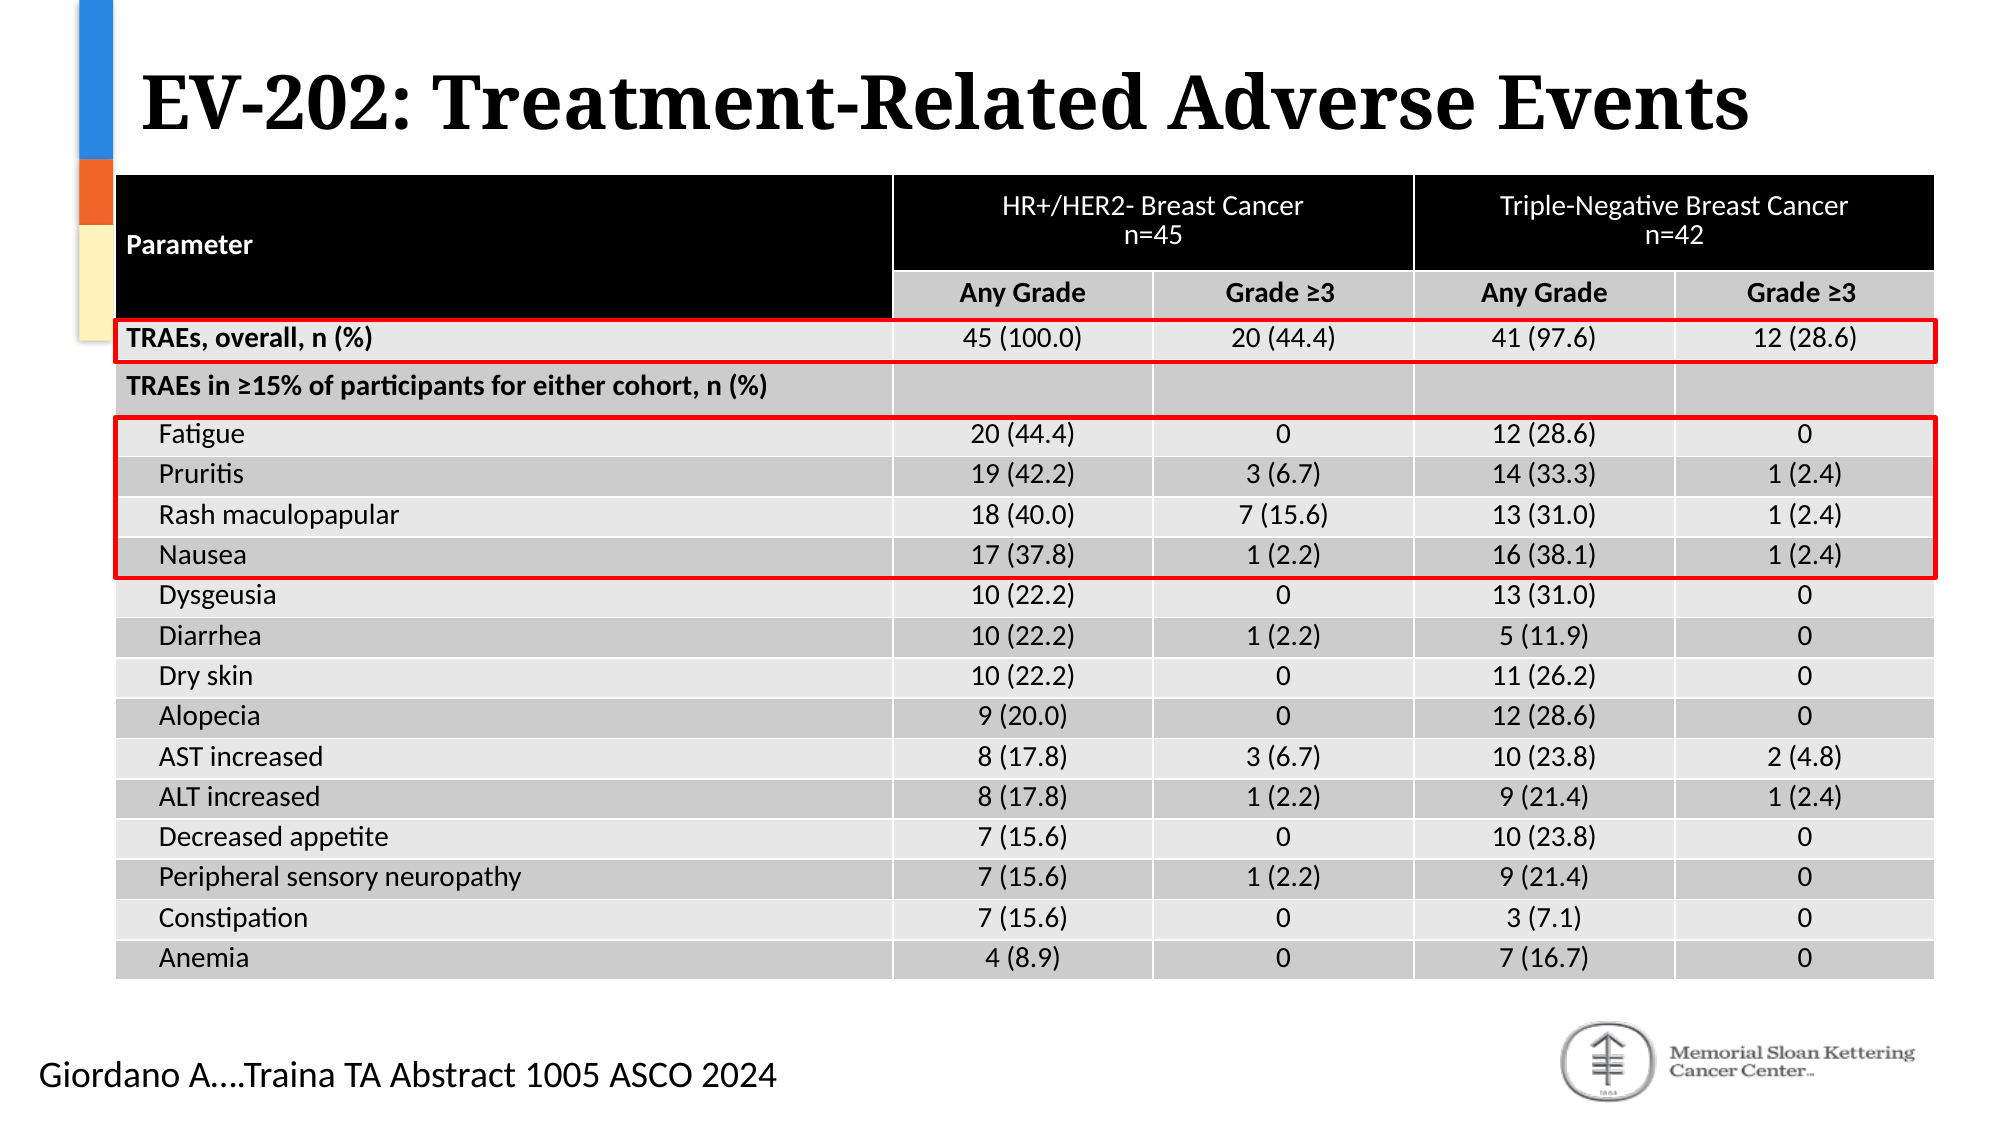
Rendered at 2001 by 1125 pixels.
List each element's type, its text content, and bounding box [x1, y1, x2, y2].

table_cell Decreased appetite [116, 820, 892, 858]
table_cell 4 (8.9) [894, 941, 1152, 979]
table_cell Any Grade [894, 272, 1152, 318]
table_cell 10 (23.8) [1415, 739, 1674, 778]
table_cell Dry skin [116, 659, 892, 697]
table_cell 0 [1676, 860, 1934, 899]
table_cell Peripheral sensory neuropathy [116, 860, 892, 899]
title EV-202: Treatment-Related Adverse Events [126, 35, 1927, 152]
table_cell ALT increased [116, 780, 892, 818]
table_cell 8 (17.8) [894, 780, 1152, 818]
table_cell 0 [1154, 820, 1413, 858]
table_cell 0 [1676, 941, 1934, 979]
table_cell Anemia [116, 941, 892, 979]
table_cell 0 [1154, 941, 1413, 979]
table_cell TRAEs in ≥15% of participants for either cohort, n (%) [116, 364, 892, 415]
table_cell 1 (2.2) [1154, 618, 1413, 657]
table_cell 0 [1154, 659, 1413, 697]
table_cell 7 (16.7) [1415, 941, 1674, 979]
table_cell [1154, 364, 1413, 415]
table_cell 9 (20.0) [894, 699, 1152, 738]
table_header Triple-Negative Breast Cancer n=42 [1415, 175, 1934, 270]
table_cell 0 [1154, 900, 1413, 939]
table_cell 10 (22.2) [894, 659, 1152, 697]
table_cell Any Grade [1415, 272, 1674, 318]
table_cell 0 [1676, 580, 1934, 617]
table_cell [1676, 364, 1934, 415]
table_cell 0 [1676, 900, 1934, 939]
table_cell Alopecia [116, 699, 892, 738]
table_cell 11 (26.2) [1415, 659, 1674, 697]
table_cell 2 (4.8) [1676, 739, 1934, 778]
text_box Giordano A….Traina TA Abstract 1005 ASCO 2024 [24, 1042, 978, 1103]
table_cell 9 (21.4) [1415, 780, 1674, 818]
table_cell [1415, 364, 1674, 415]
text_box [113, 318, 1938, 364]
table_cell Diarrhea [116, 618, 892, 657]
table_cell 1 (2.2) [1154, 780, 1413, 818]
table_cell 0 [1676, 659, 1934, 697]
table_cell 10 (22.2) [894, 618, 1152, 657]
table_cell 0 [1154, 699, 1413, 738]
table_cell 13 (31.0) [1415, 580, 1674, 617]
table_cell 0 [1676, 820, 1934, 858]
table_cell 10 (22.2) [894, 580, 1152, 617]
text_box [113, 416, 1938, 580]
table_cell [894, 364, 1152, 415]
table_cell 7 (15.6) [894, 860, 1152, 899]
table_cell 1 (2.2) [1154, 860, 1413, 899]
table_cell AST increased [116, 739, 892, 778]
table_cell Grade ≥3 [1676, 272, 1934, 318]
table_cell 12 (28.6) [1415, 699, 1674, 738]
table_header Parameter [116, 175, 892, 318]
picture [1559, 1020, 1917, 1103]
table_cell 0 [1676, 699, 1934, 738]
table_cell 8 (17.8) [894, 739, 1152, 778]
table_cell 10 (23.8) [1415, 820, 1674, 858]
table_cell 0 [1154, 580, 1413, 617]
table_header HR+/HER2- Breast Cancer n=45 [894, 175, 1413, 270]
table_cell 7 (15.6) [894, 900, 1152, 939]
table_cell Grade ≥3 [1154, 272, 1413, 318]
table_cell 1 (2.4) [1676, 780, 1934, 818]
table_cell 3 (7.1) [1415, 900, 1674, 939]
table_cell Dysgeusia [116, 580, 892, 617]
table_cell 7 (15.6) [894, 820, 1152, 858]
table_cell 9 (21.4) [1415, 860, 1674, 899]
table_cell 3 (6.7) [1154, 739, 1413, 778]
table_cell 0 [1676, 618, 1934, 657]
table_cell 5 (11.9) [1415, 618, 1674, 657]
table_cell Constipation [116, 900, 892, 939]
